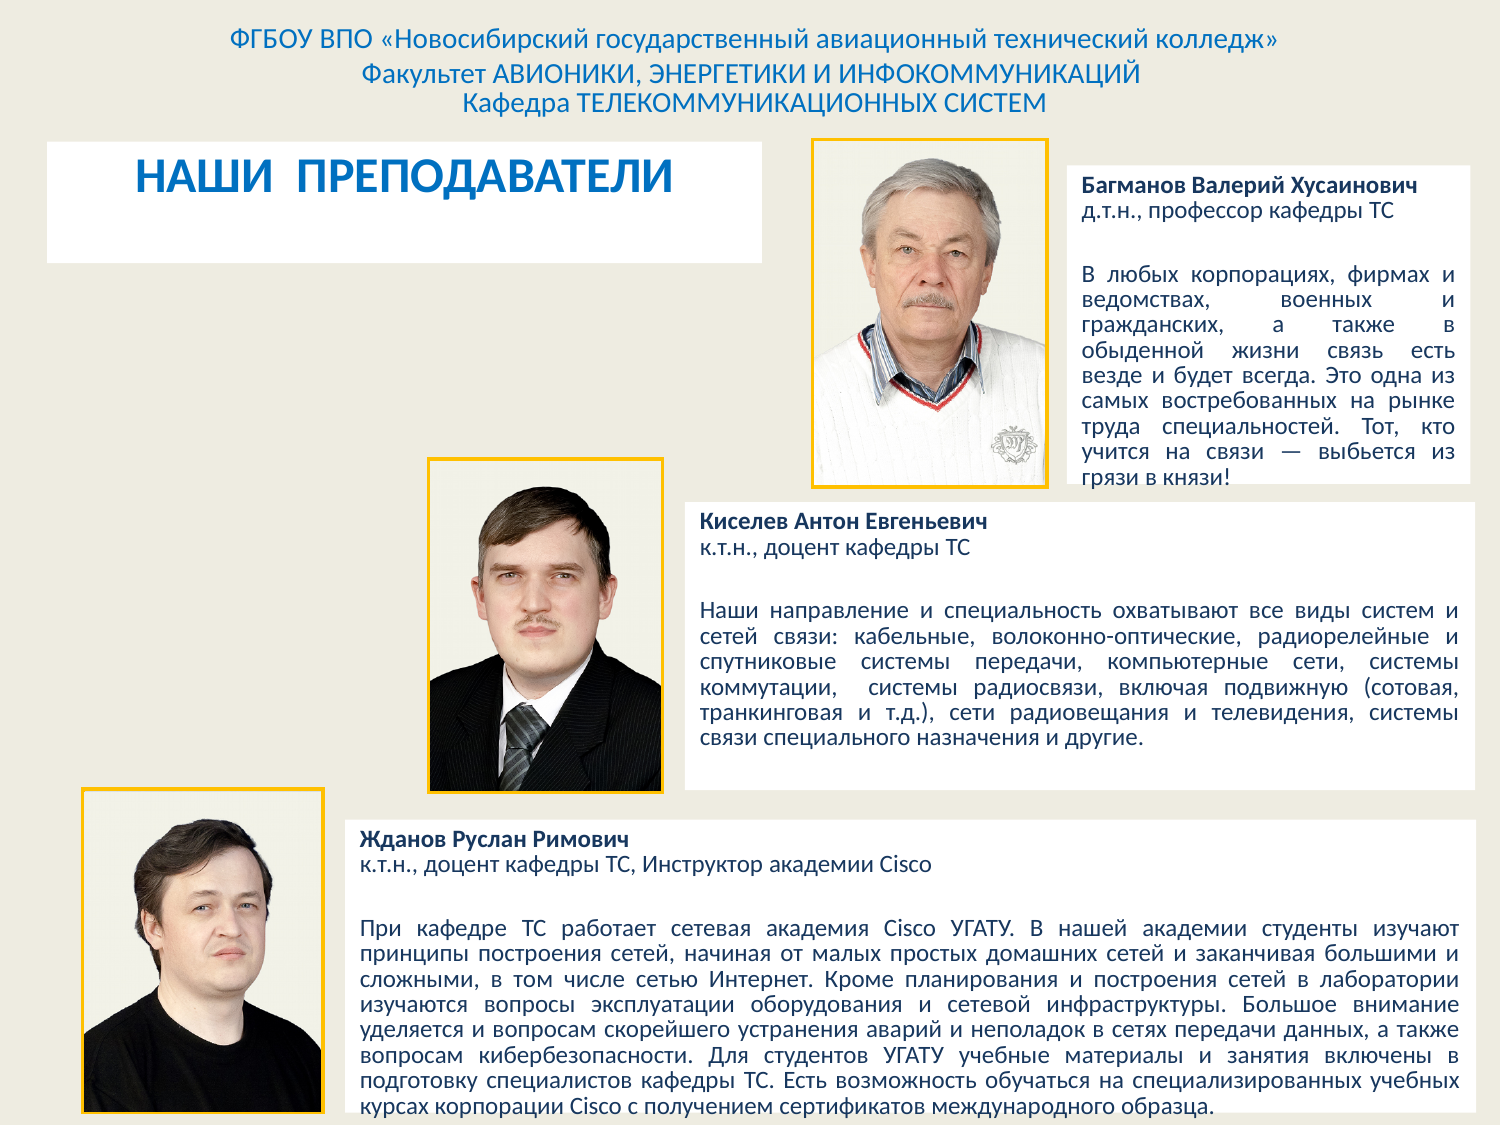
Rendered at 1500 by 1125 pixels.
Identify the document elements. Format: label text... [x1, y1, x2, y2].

text_box ФГБОУ ВПО «Новосибирский государственный авиационный технический колледж» Факультет АВИОНИКИ, ЭНЕРГЕТИКИ И ИНФОКОММУНИКАЦИЙ Кафедра ТЕЛЕКОММУНИКАЦИОННЫХ СИСТЕМ [23, 11, 1487, 115]
text_box Багманов Валерий Хусаинович д.т.н., профессор кафедры ТС В любых корпорациях, фирмах и ведомствах, военных и гражданских, а также в обыденной жизни связь есть везде и будет всегда. Это одна из самых востребованных на рынке труда специальностей. Тот, кто учится на связи — выбьется из грязи в князи! [1066, 165, 1471, 484]
text_box НАШИ ПРЕПОДАВАТЕЛИ [47, 141, 762, 264]
picture [430, 460, 661, 791]
text_box Киселев Антон Евгеньевич к.т.н., доцент кафедры ТС Наши направление и специальность охватывают все виды систем и сетей связи: кабельные, волоконно-оптические, радиорелейные и спутниковые системы передачи, компьютерные сети, системы коммутации, системы радиосвязи, включая подвижную (сотовая, транкинговая и т.д.), сети радиовещания и телевидения, системы связи специального назначения и другие. [684, 502, 1476, 791]
text_box Жданов Руслан Римович к.т.н., доцент кафедры ТС, Инструктор академии Cisco При кафедре ТС работает сетевая академия Cisco УГАТУ. В нашей академии студенты изучают принципы построения сетей, начиная от малых простых домашних сетей и заканчивая большими и сложными, в том числе сетью Интернет. Кроме планирования и построения сетей в лаборатории изучаются вопросы эксплуатации оборудования и сетевой инфраструктуры. Большое внимание уделяется и вопросам скорейшего устранения аварий и неполадок в сетях передачи данных, а также вопросам кибербезопасности. Для студентов УГАТУ учебные материалы и занятия включены в подготовку специалистов кафедры ТС. Есть возможность обучаться на специализированных учебных курсах корпорации Cisco с получением сертификатов международного образца. [345, 819, 1477, 1113]
picture [814, 141, 1046, 485]
picture [84, 791, 322, 1112]
